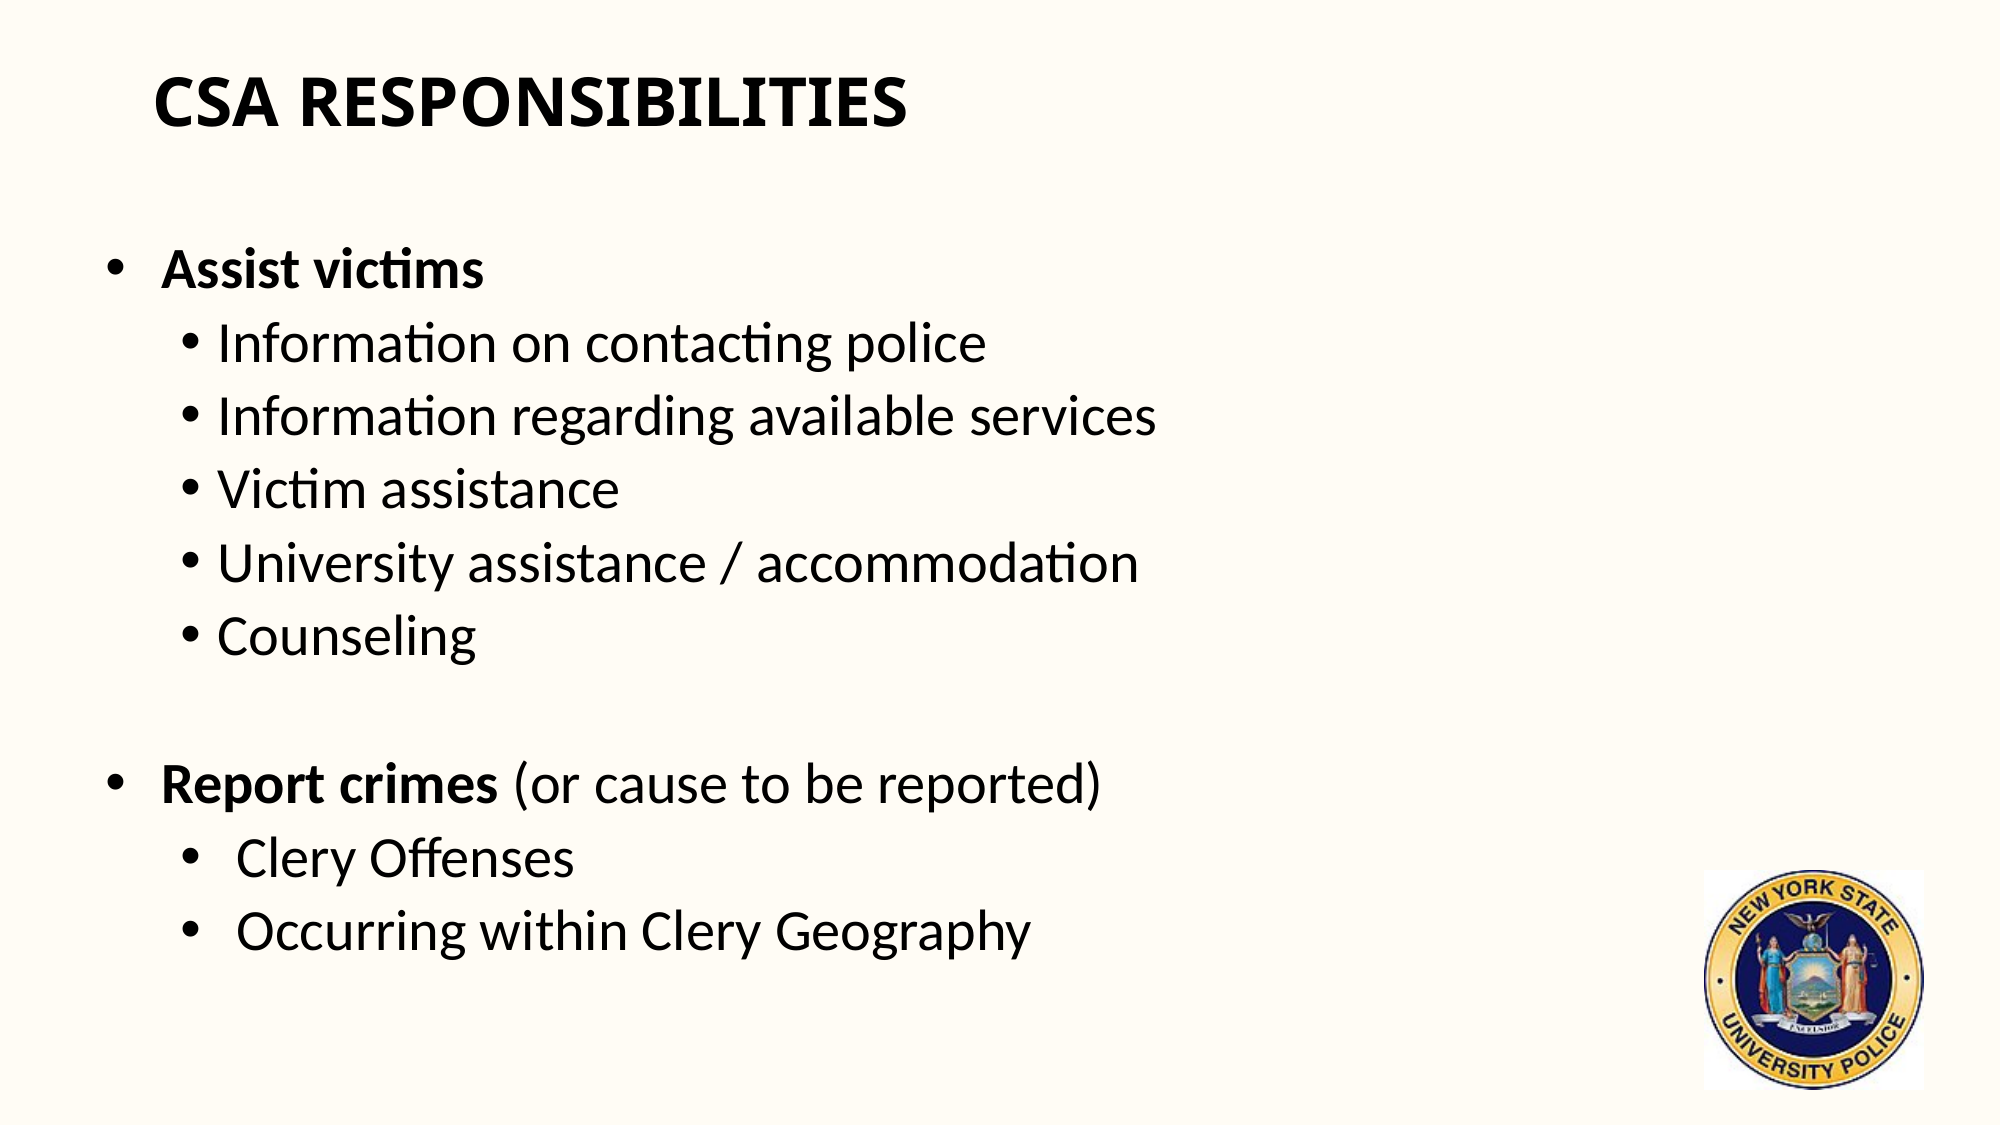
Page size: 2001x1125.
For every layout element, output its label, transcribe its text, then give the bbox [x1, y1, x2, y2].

list Assist victims Information on contacting police Information regarding available services Victim assistance University assistance / accommodation Counseling Report crimes (or cause to be reported) Clery Offenses Occurring within Clery Geography [90, 231, 1969, 1089]
title CSA RESPONSIBILITIES [137, 59, 1863, 231]
picture [1704, 870, 1924, 1090]
